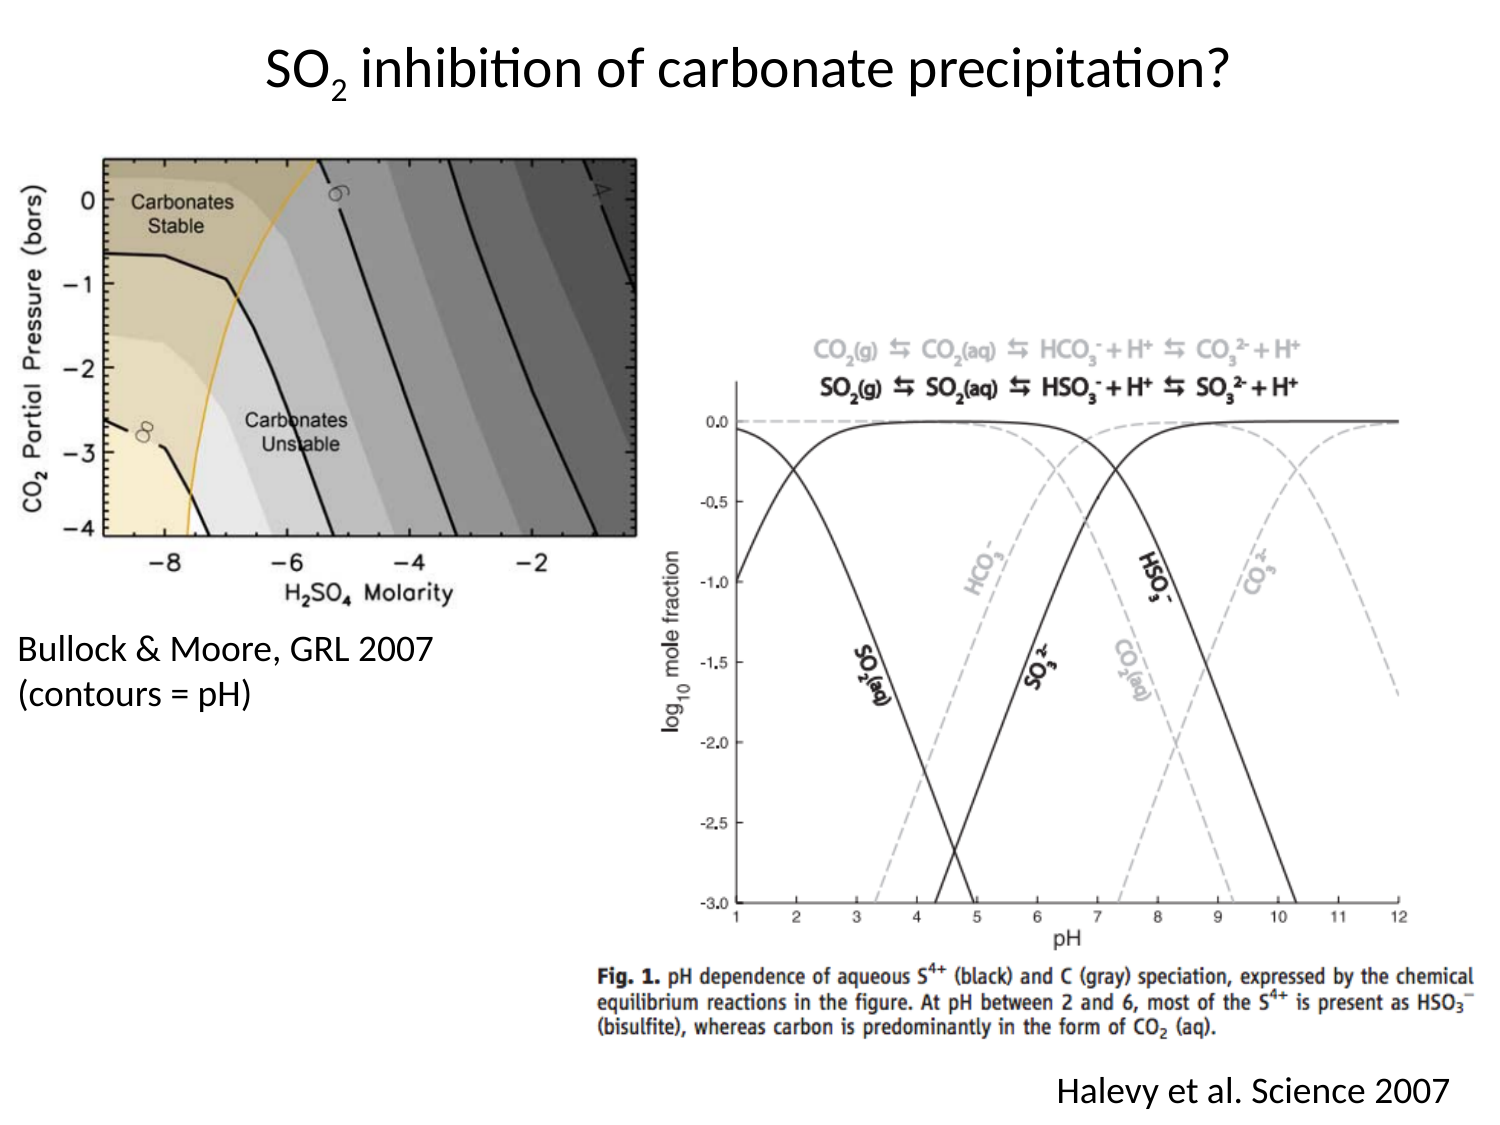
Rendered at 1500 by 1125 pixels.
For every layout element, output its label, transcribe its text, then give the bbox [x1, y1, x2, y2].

text_box Bullock & Moore, GRL 2007 (contours = pH) [2, 624, 450, 722]
title SO2 inhibition of carbonate precipitation? [0, 20, 1500, 117]
picture [0, 133, 1500, 1059]
text_box Halevy et al. Science 2007 [1041, 1067, 1466, 1118]
